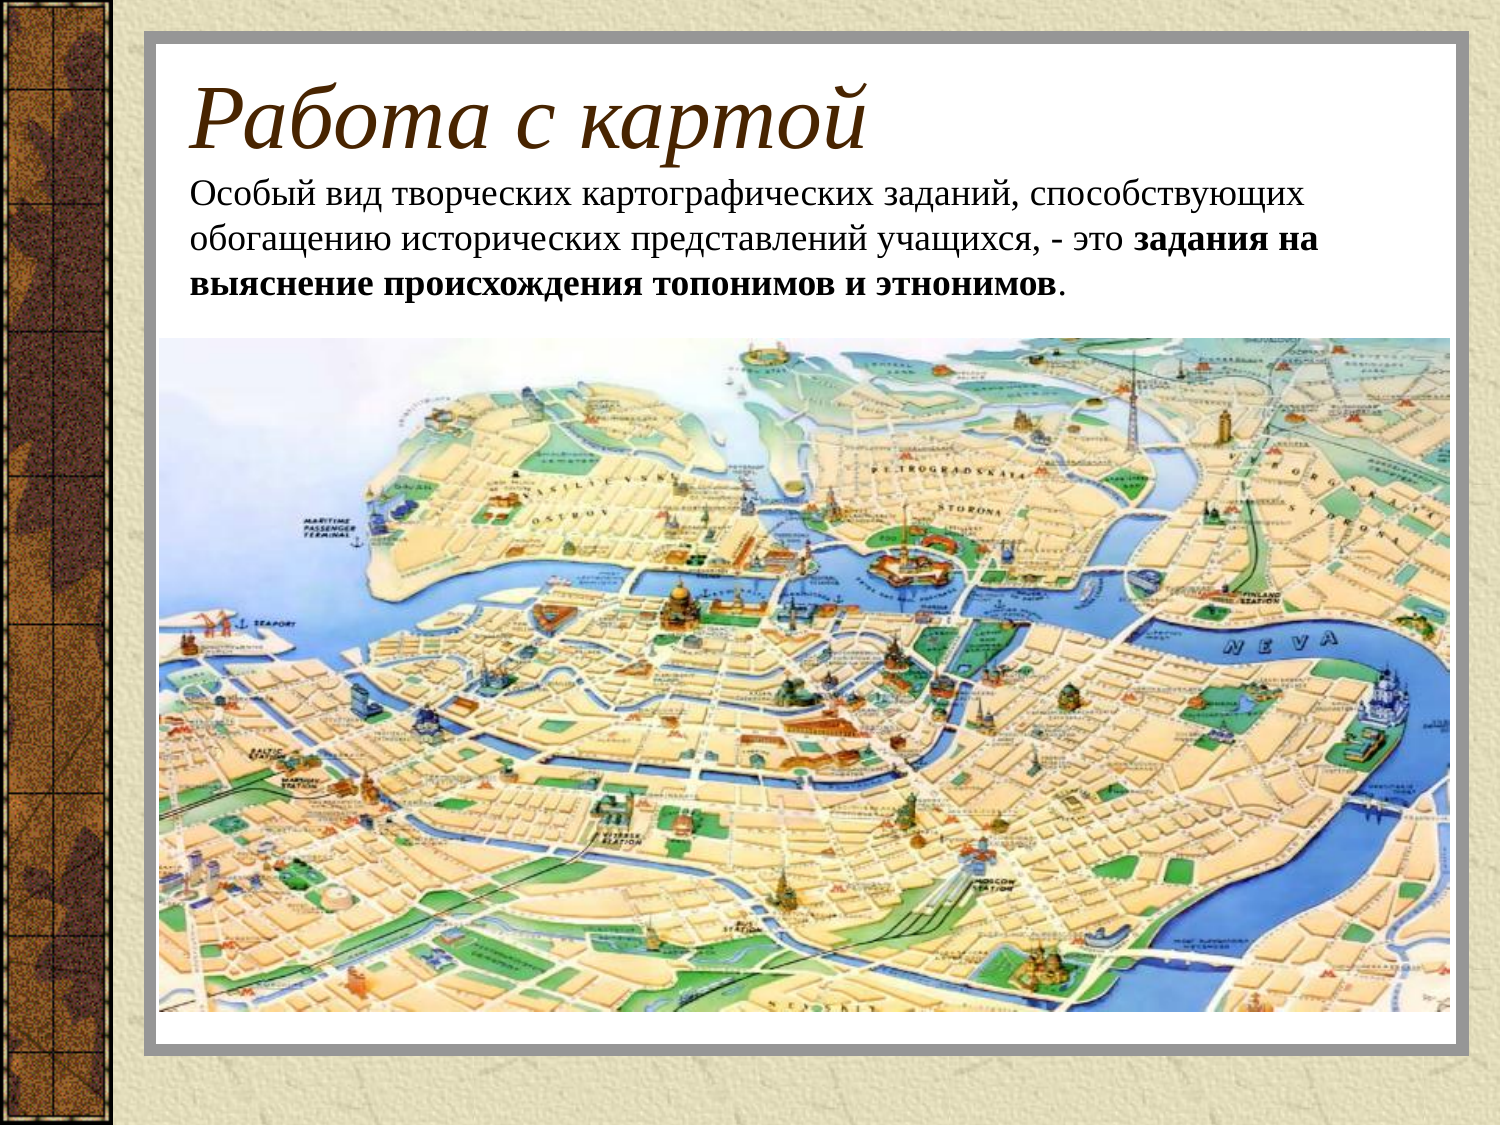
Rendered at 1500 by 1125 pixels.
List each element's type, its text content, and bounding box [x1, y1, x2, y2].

picture [0, 0, 1500, 1125]
text_box Особый вид творческих картографических заданий, способствующих обогащению исторических представлений учащихся, - это задания на выяснение происхождения топонимов и этнонимов. [174, 160, 1450, 338]
title Работа с картой [174, 62, 1450, 160]
